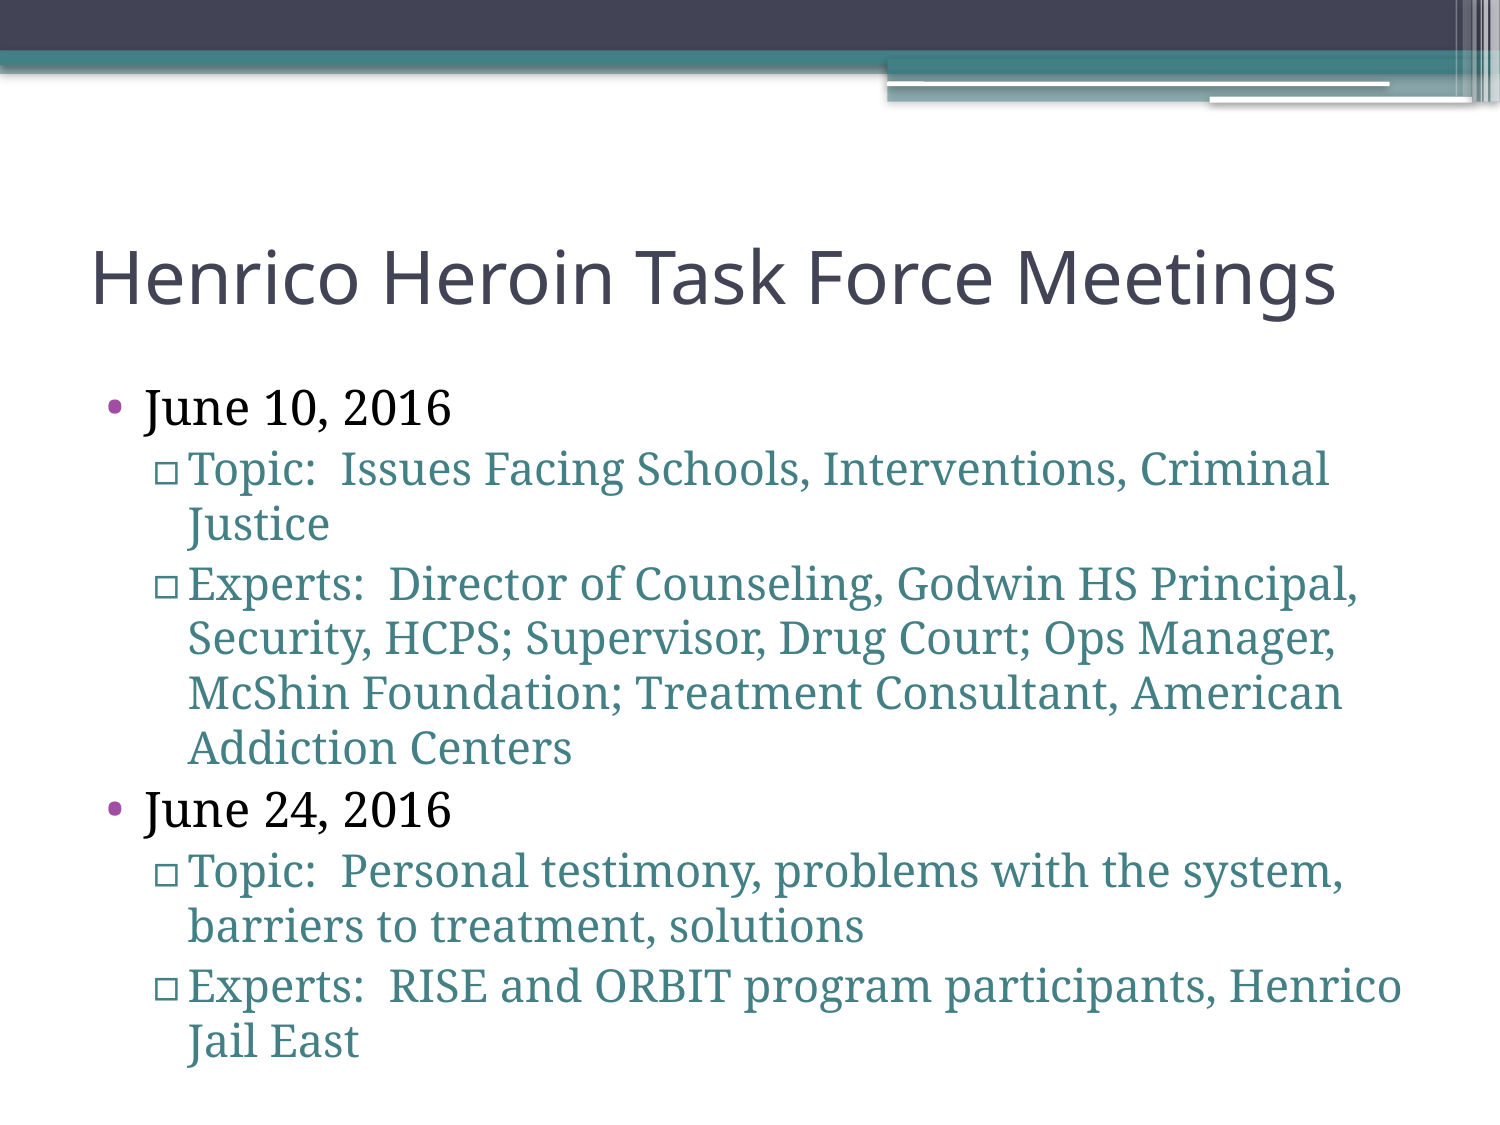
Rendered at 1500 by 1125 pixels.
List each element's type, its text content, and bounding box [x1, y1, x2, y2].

list June 10, 2016 Topic: Issues Facing Schools, Interventions, Criminal Justice Experts: Director of Counseling, Godwin HS Principal, Security, HCPS; Supervisor, Drug Court; Ops Manager, McShin Foundation; Treatment Consultant, American Addiction Centers June 24, 2016 Topic: Personal testimony, problems with the system, barriers to treatment, solutions Experts: RISE and ORBIT program participants, Henrico Jail East [75, 368, 1425, 1079]
title Henrico Heroin Task Force Meetings [75, 187, 1425, 363]
